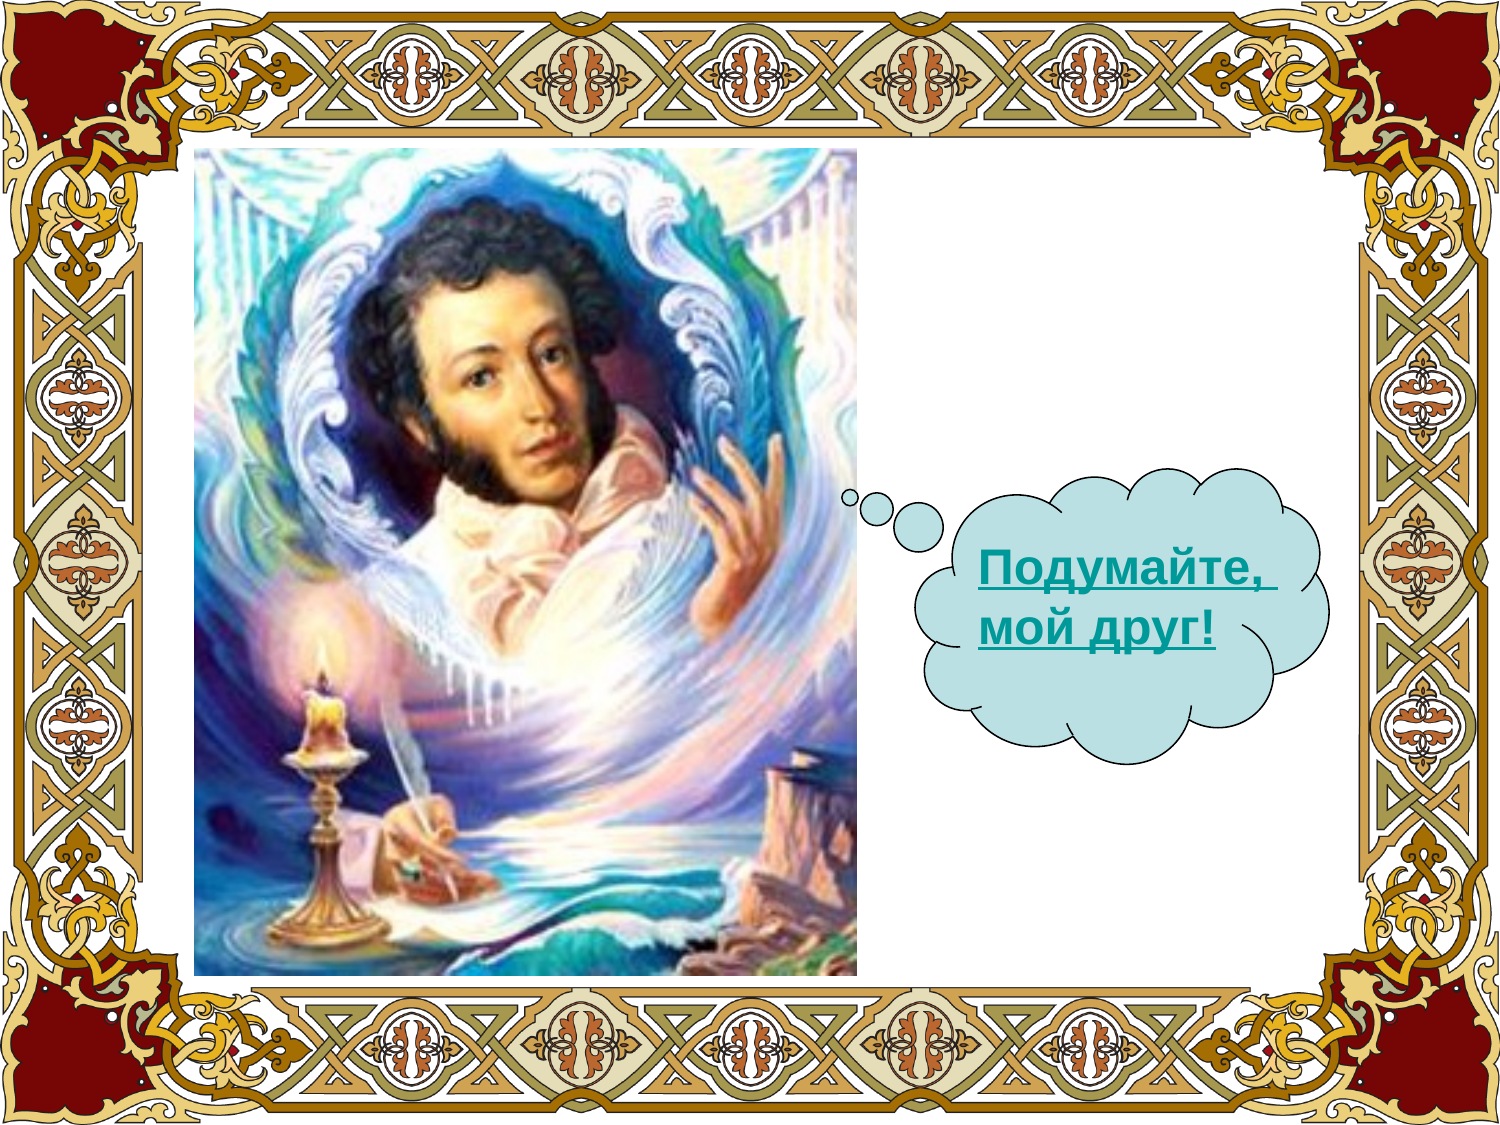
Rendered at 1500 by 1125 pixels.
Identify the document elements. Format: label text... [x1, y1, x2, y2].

picture [0, 0, 1500, 1125]
text_box [915, 468, 1330, 765]
text_box Подумайте, мой друг! [963, 527, 1294, 662]
text_box [893, 502, 944, 552]
text_box [861, 492, 894, 526]
